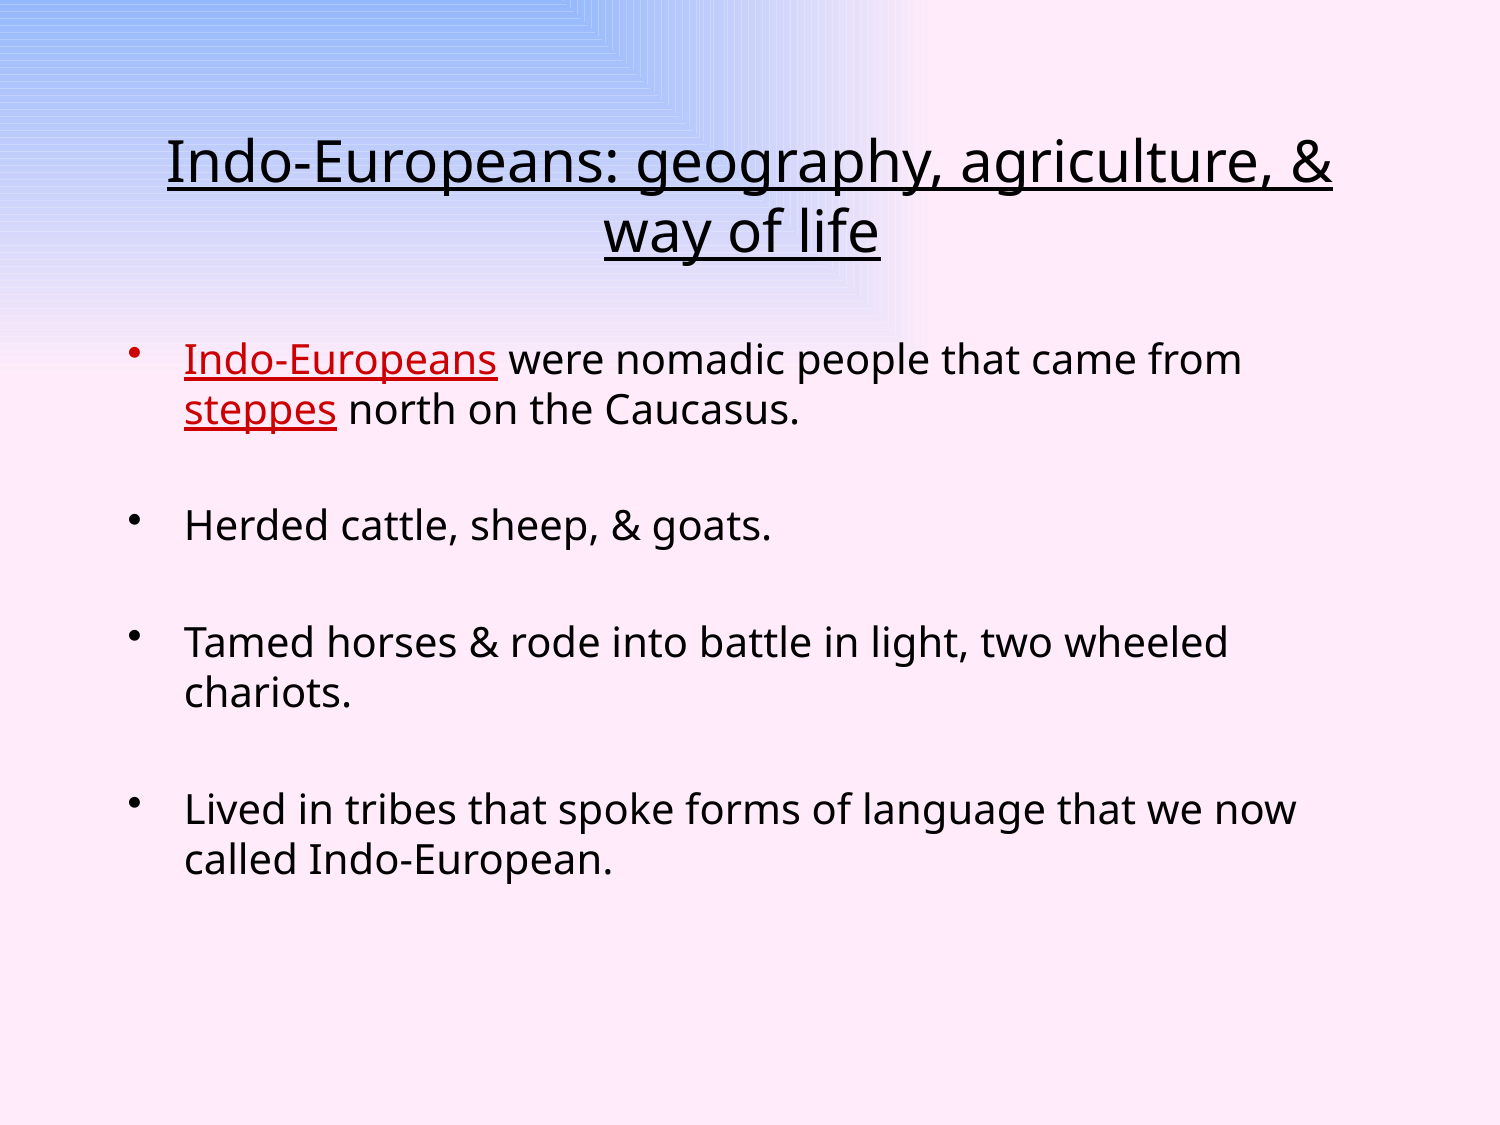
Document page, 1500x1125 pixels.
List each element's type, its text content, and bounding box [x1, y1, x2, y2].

list Indo-Europeans were nomadic people that came from steppes north on the Caucasus. Herded cattle, sheep, & goats. Tamed horses & rode into battle in light, two wheeled chariots. Lived in tribes that spoke forms of language that we now called Indo-European. [112, 324, 1388, 1000]
title Indo-Europeans: geography, agriculture, & way of life [112, 99, 1388, 288]
